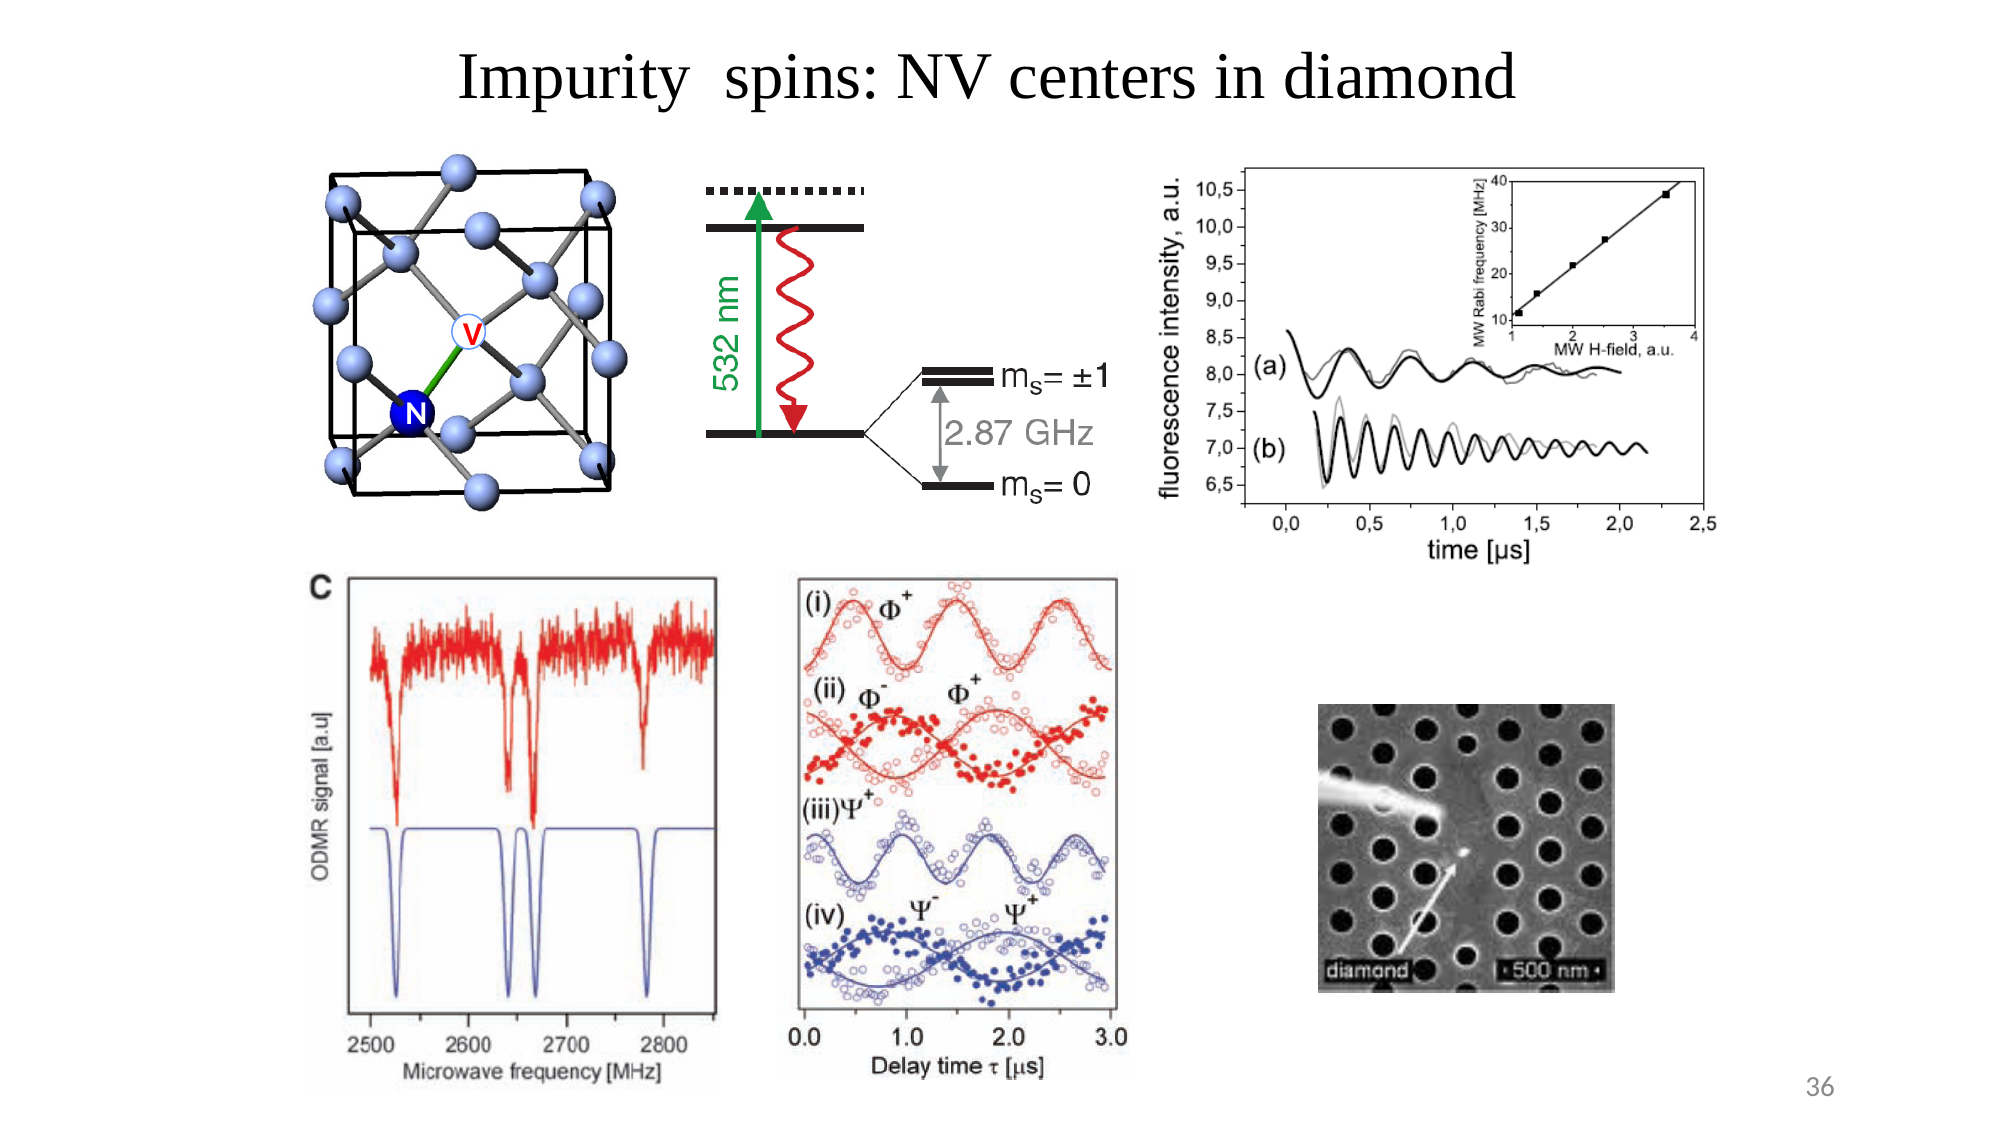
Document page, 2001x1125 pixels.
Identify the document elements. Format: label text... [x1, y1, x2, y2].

picture [777, 569, 1130, 1094]
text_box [303, 148, 634, 518]
title Impurity spins: NV centers in diamond [338, 19, 1639, 125]
picture [1153, 159, 1727, 570]
picture [692, 172, 1119, 524]
picture [1318, 704, 1615, 993]
picture [303, 569, 724, 1094]
slide_number 36 [1433, 1025, 1850, 1100]
